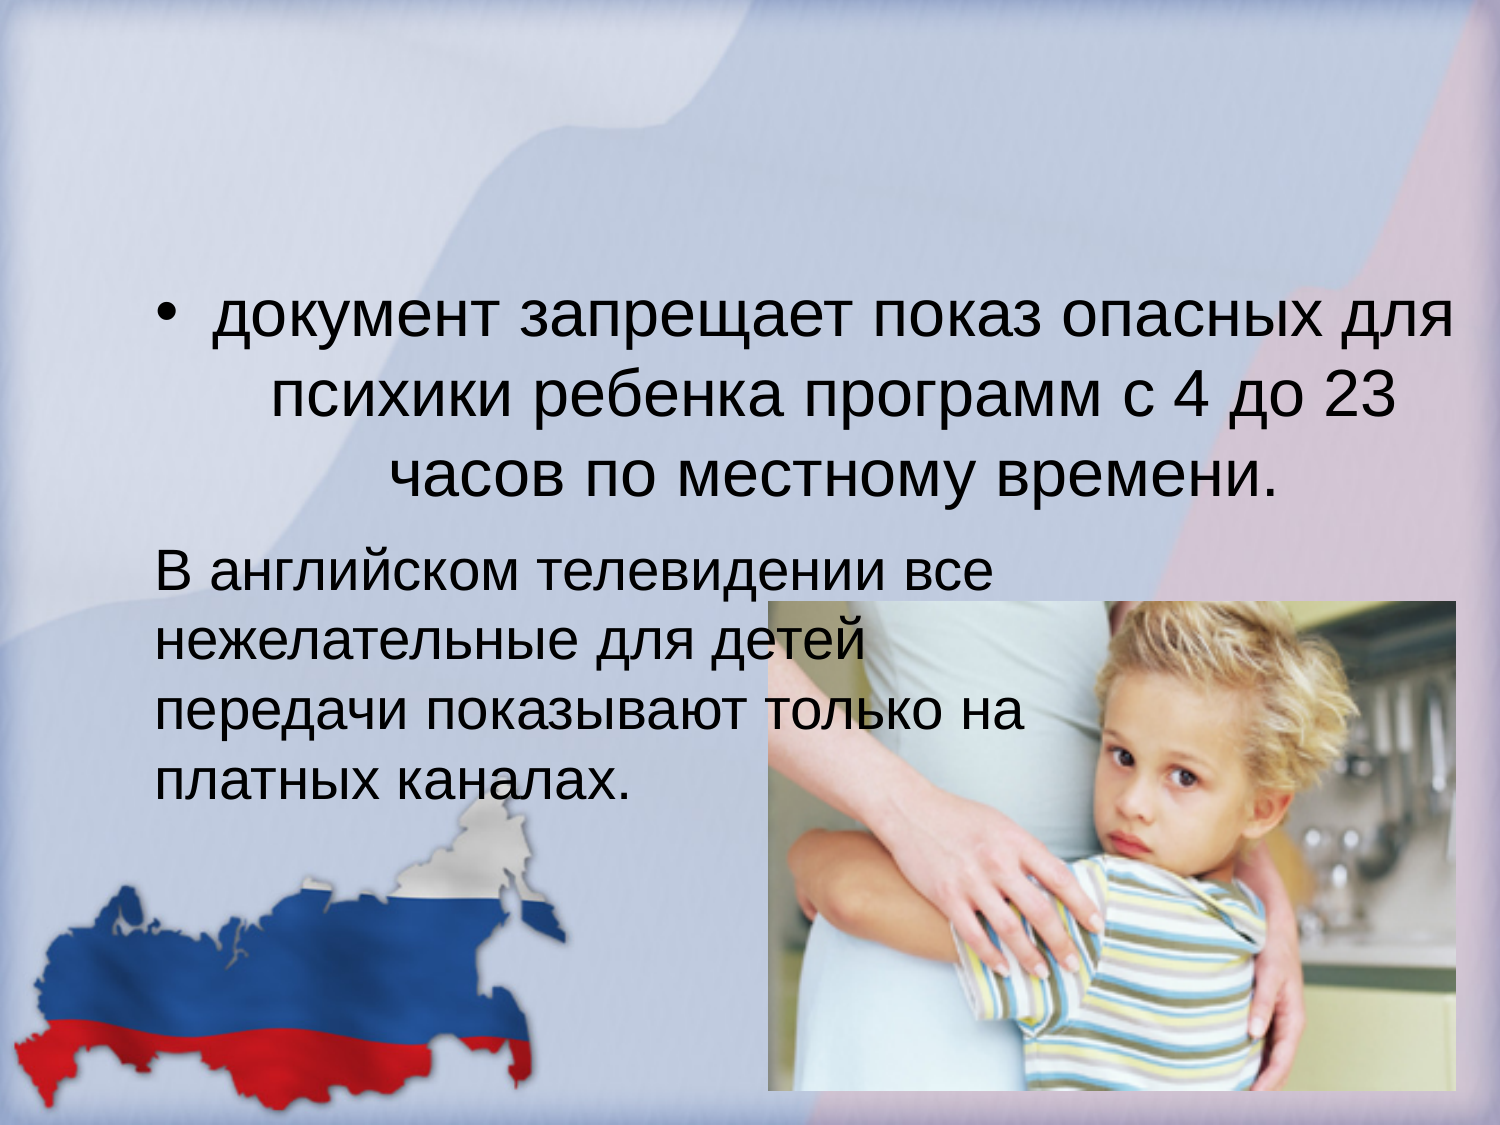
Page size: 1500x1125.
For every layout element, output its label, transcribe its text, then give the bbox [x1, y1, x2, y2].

text_box В английском телевидении все нежелательные для детей передачи показывают только на платных каналах. [139, 524, 1125, 819]
list документ запрещает показ опасных для психики ребенка программ с 4 до 23 часов по местному времени. [131, 262, 1482, 1006]
picture [0, 0, 1500, 1125]
